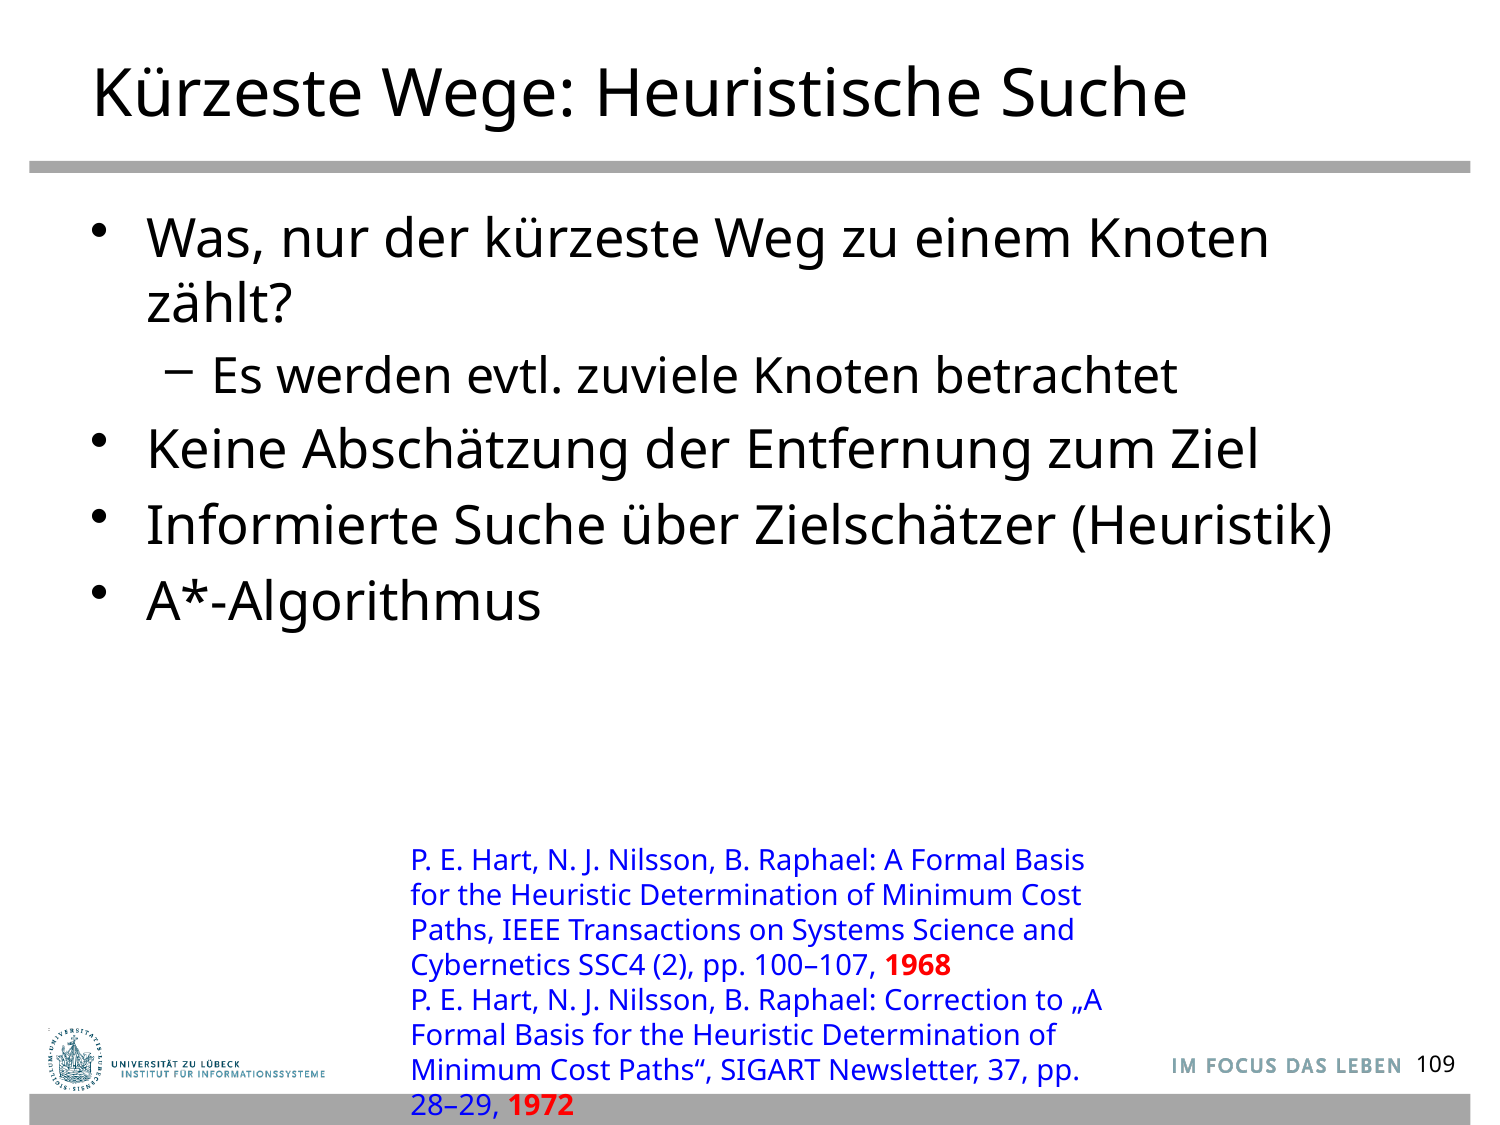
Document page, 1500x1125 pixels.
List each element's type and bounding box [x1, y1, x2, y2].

text_box [395, 834, 1146, 1125]
list [75, 196, 1425, 1012]
slide_number [1305, 1050, 1471, 1083]
picture [1173, 1058, 1305, 1073]
title [76, 42, 1427, 126]
